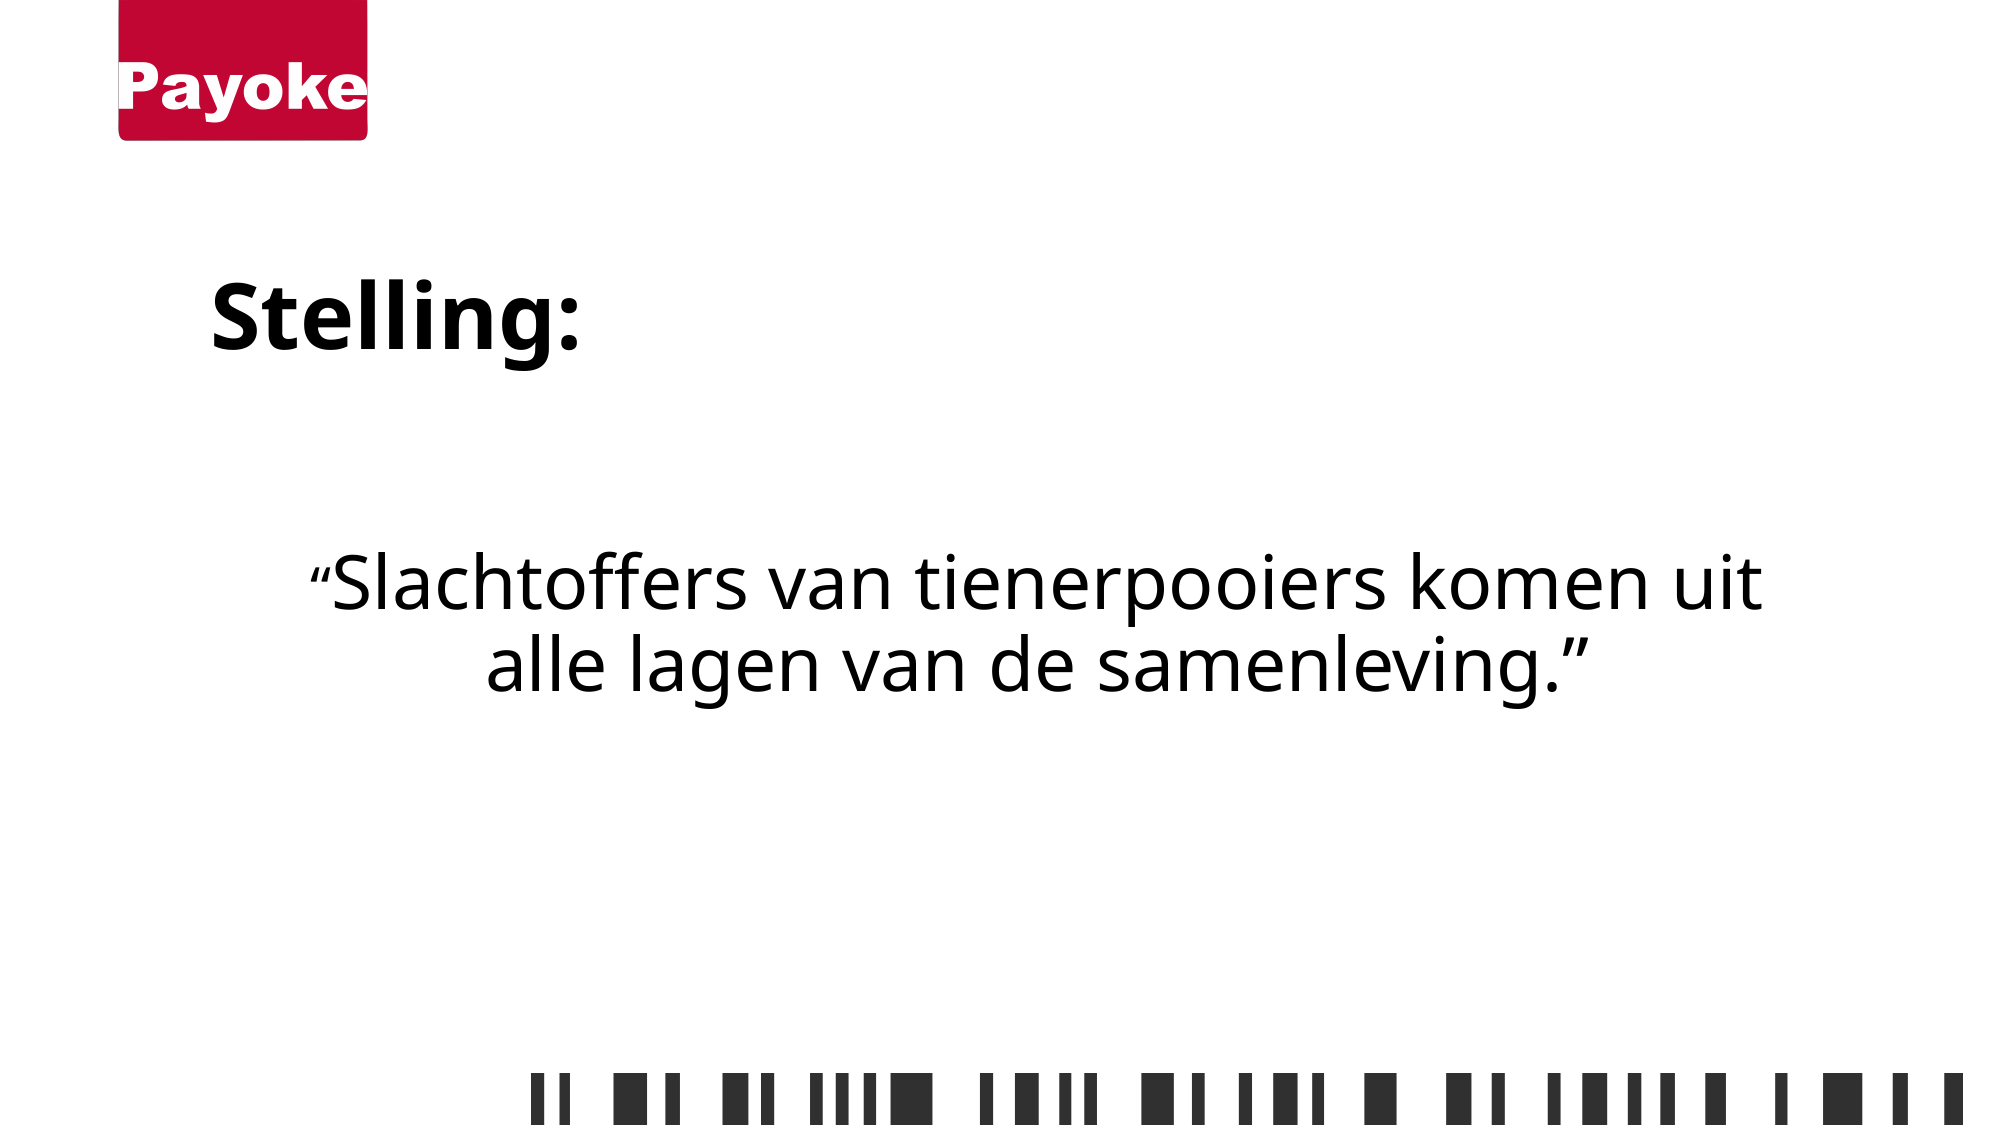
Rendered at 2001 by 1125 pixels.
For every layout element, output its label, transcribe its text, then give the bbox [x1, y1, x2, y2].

list “Slachtoffers van tienerpooiers komen uit alle lagen van de samenleving.” [195, 457, 1805, 870]
picture [75, 0, 408, 165]
title Stelling: [195, 74, 1805, 457]
